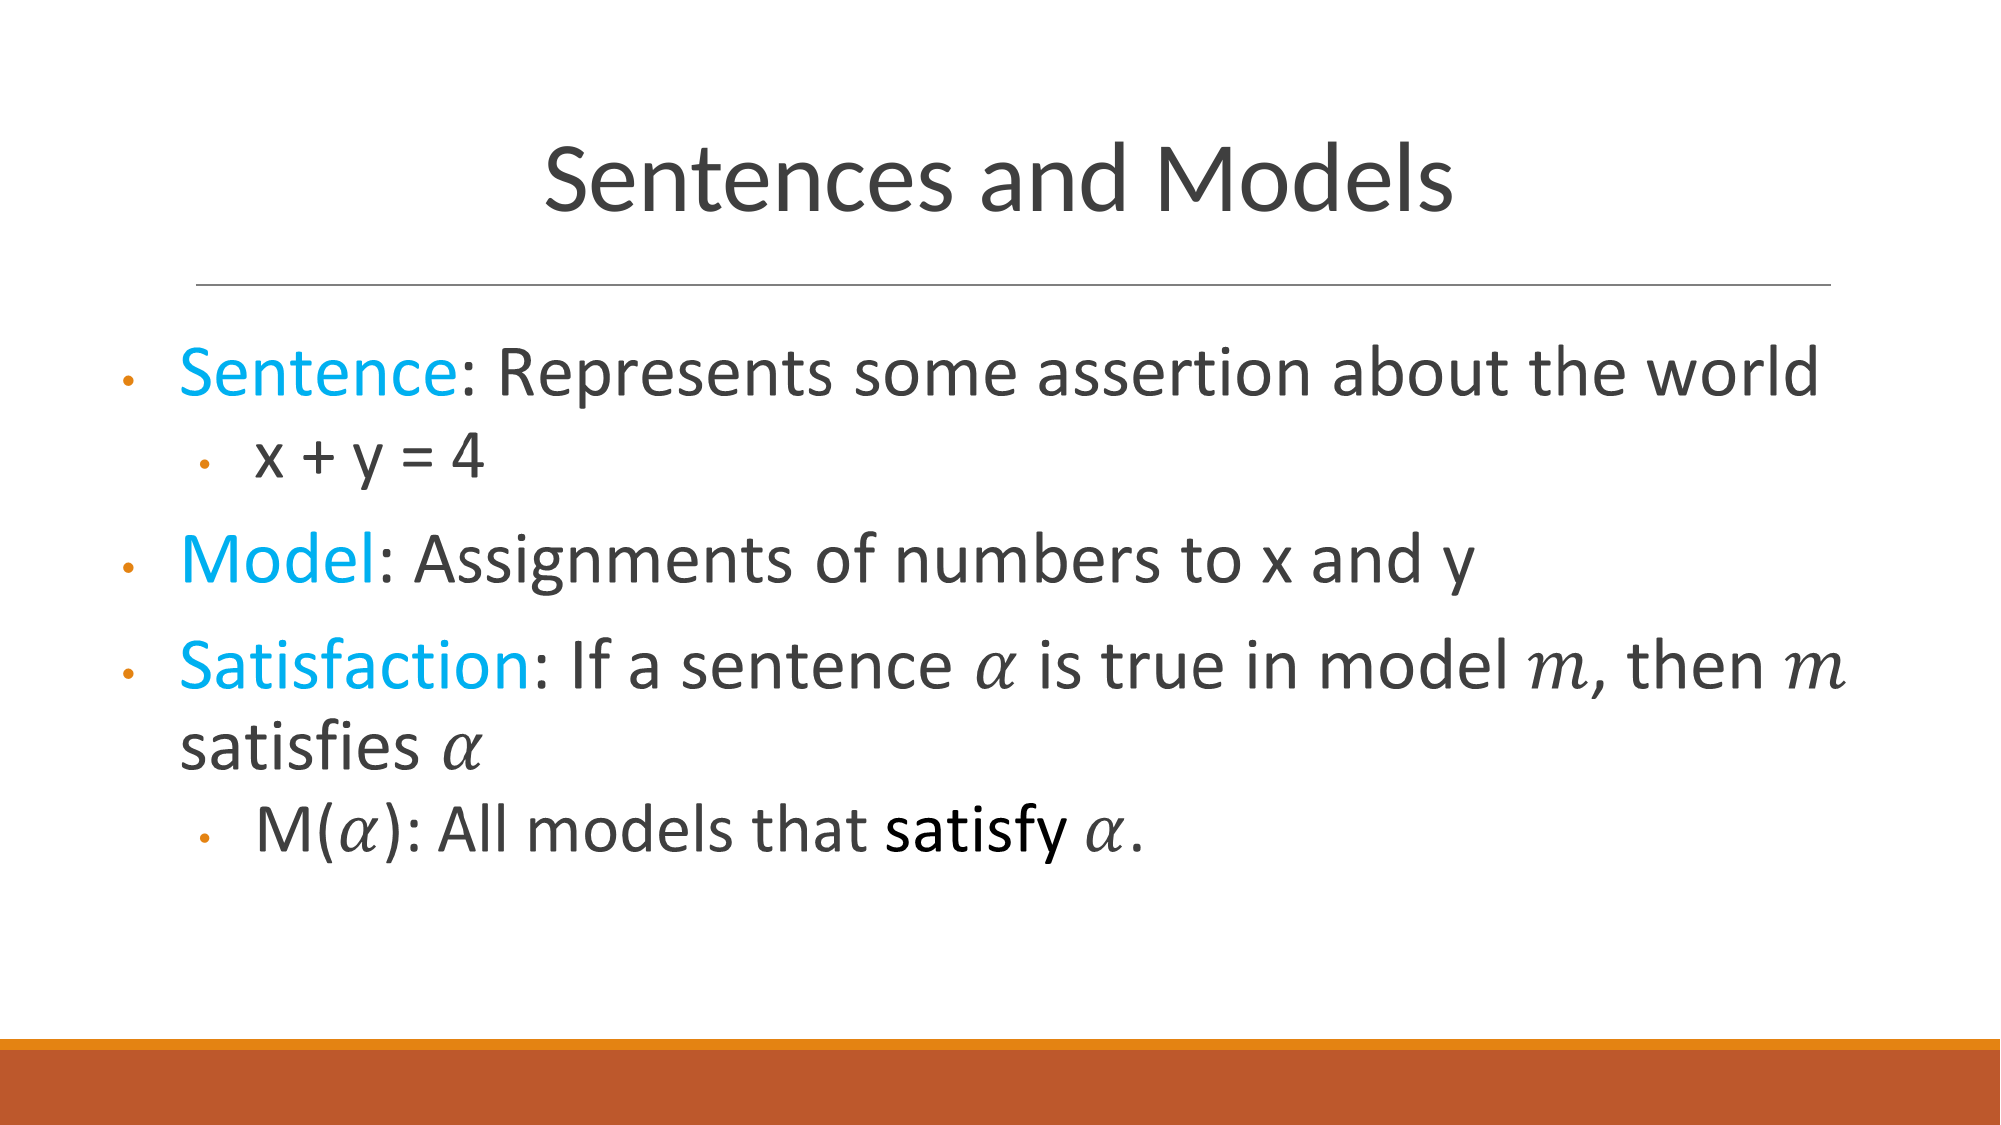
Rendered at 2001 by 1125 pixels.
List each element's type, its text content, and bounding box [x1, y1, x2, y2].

title Sentences and Models [174, 85, 1825, 239]
list [97, 302, 1928, 1013]
